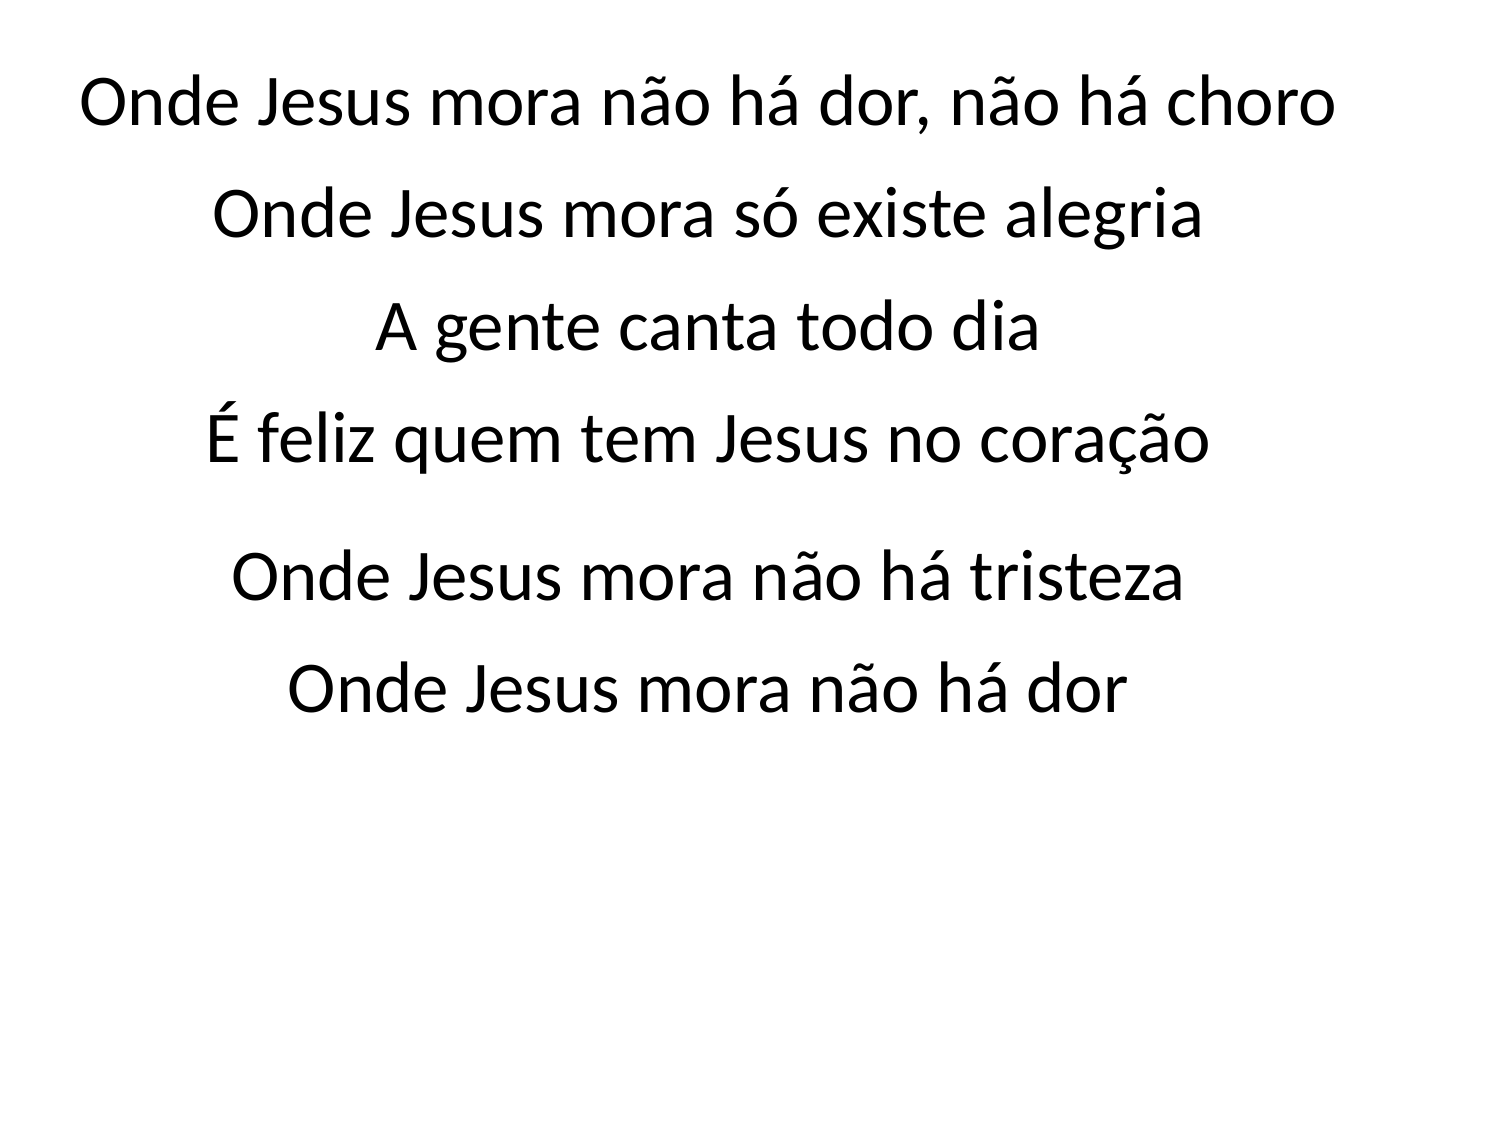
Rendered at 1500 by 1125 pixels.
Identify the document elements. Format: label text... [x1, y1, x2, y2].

text_box Onde Jesus mora não há dor, não há choro Onde Jesus mora só existe alegria A gente canta todo dia É feliz quem tem Jesus no coração Onde Jesus mora não há tristeza Onde Jesus mora não há dor [64, 0, 1353, 760]
